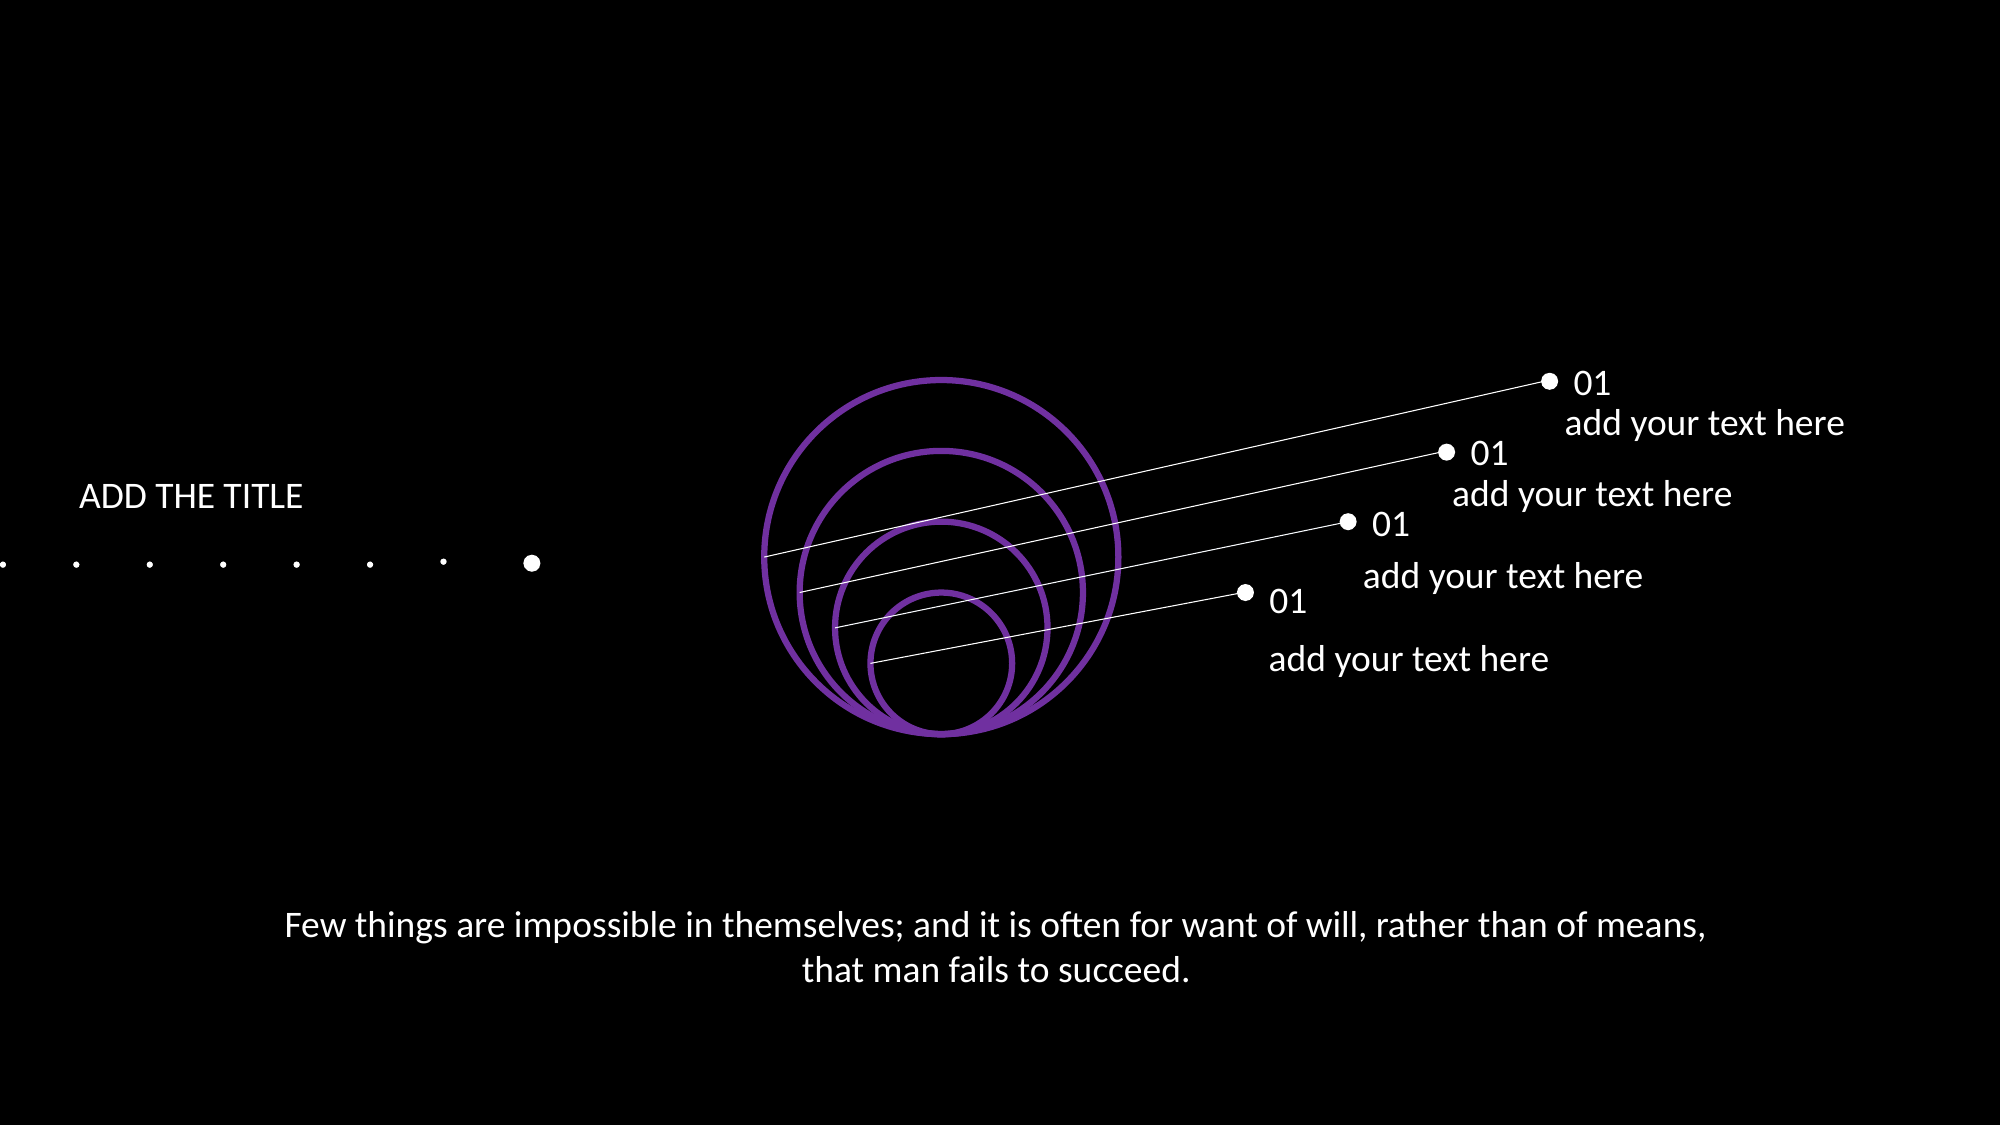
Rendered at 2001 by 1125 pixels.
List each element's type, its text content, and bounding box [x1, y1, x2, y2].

text_box add your text here [1437, 461, 1776, 522]
text_box add your text here [1549, 390, 1888, 450]
text_box add your text here [1254, 626, 1593, 687]
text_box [0, 558, 447, 568]
text_box 01 [1446, 420, 1533, 461]
text_box [1437, 442, 1446, 450]
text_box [764, 379, 1119, 735]
text_box [1437, 451, 1446, 461]
text_box [1540, 381, 1549, 391]
text_box Few things are impossible in themselves; and it is often for want of will, rather than of means, that man fails to succeed. [268, 892, 1725, 998]
text_box [1235, 583, 1245, 603]
text_box 01 [1348, 491, 1434, 543]
text_box 01 [1549, 350, 1636, 390]
text_box [522, 553, 542, 573]
text_box [1540, 371, 1549, 379]
text_box 01 [1245, 568, 1332, 629]
text_box ADD THE TITLE [44, 463, 338, 524]
text_box [1338, 522, 1348, 532]
text_box add your text here [1348, 543, 1687, 604]
text_box [1338, 512, 1348, 521]
